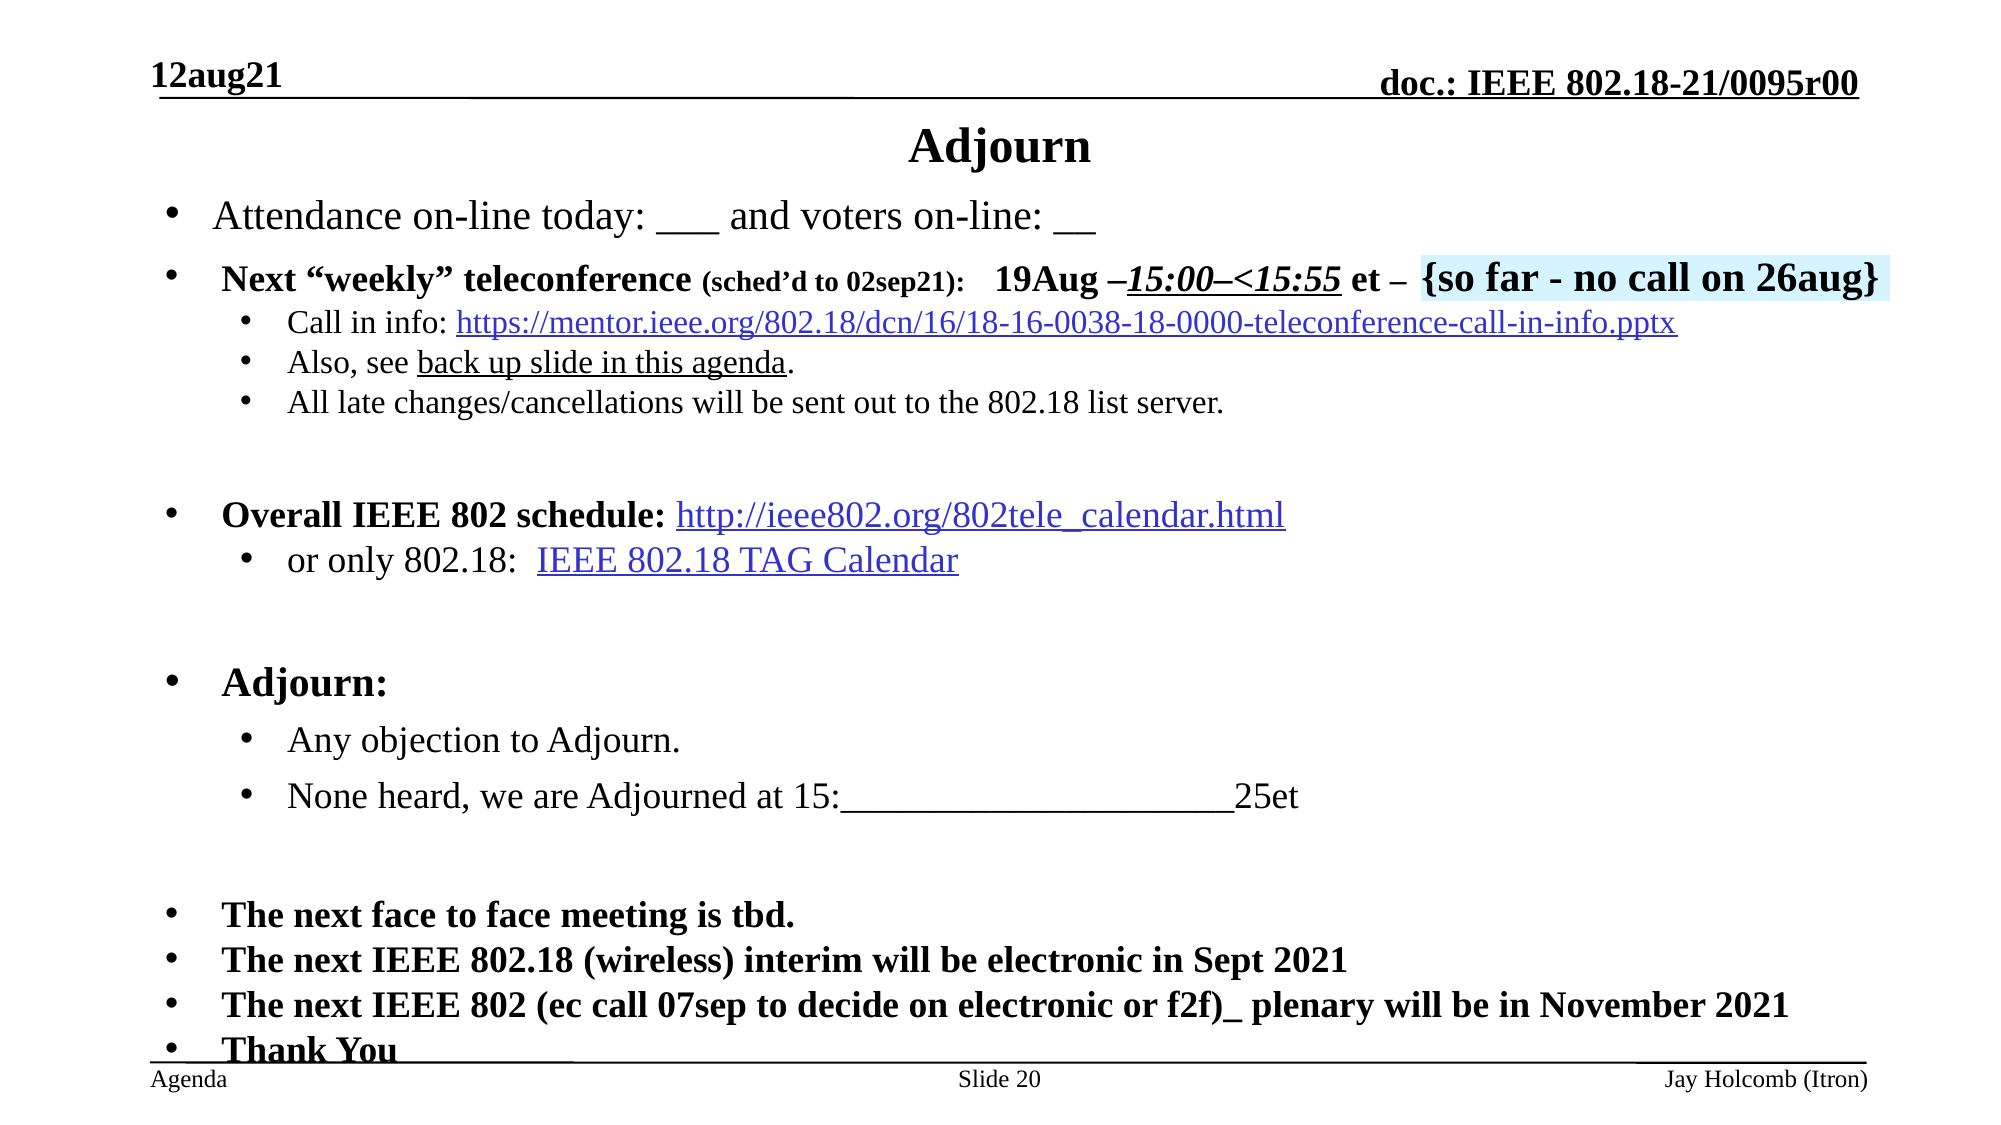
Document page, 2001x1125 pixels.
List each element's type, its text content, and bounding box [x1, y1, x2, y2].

slide_number Slide 20 [933, 1061, 1067, 1123]
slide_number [149, 49, 651, 95]
footer Jay Holcomb (Itron) [1171, 1061, 1869, 1093]
title Adjourn [362, 96, 1638, 179]
list Attendance on-line today: ___ and voters on-line: __ Next “weekly” teleconference (sched’d to 02sep21): 19Aug –15:00–<15:55 et – {so far - no call on 26aug} Call in info: https://mentor.ieee.org/802.18/dcn/16/18-16-0038-18-0000-teleconference-call-in-info.pptx Also, see back up slide in this agenda. All late changes/cancellations will be sent out to the 802.18 list server. Overall IEEE 802 schedule: http://ieee802.org/802tele_calendar.html or only 802.18: IEEE 802.18 TAG Calendar Adjourn: Any objection to Adjourn. None heard, we are Adjourned at 15:_____________________25et The next face to face meeting is tbd. The next IEEE 802.18 (wireless) interim will be electronic in Sept 2021 The next IEEE 802 (ec call 07sep to decide on electronic or f2f)_ plenary will be in November 2021 Thank You [149, 179, 1913, 1063]
